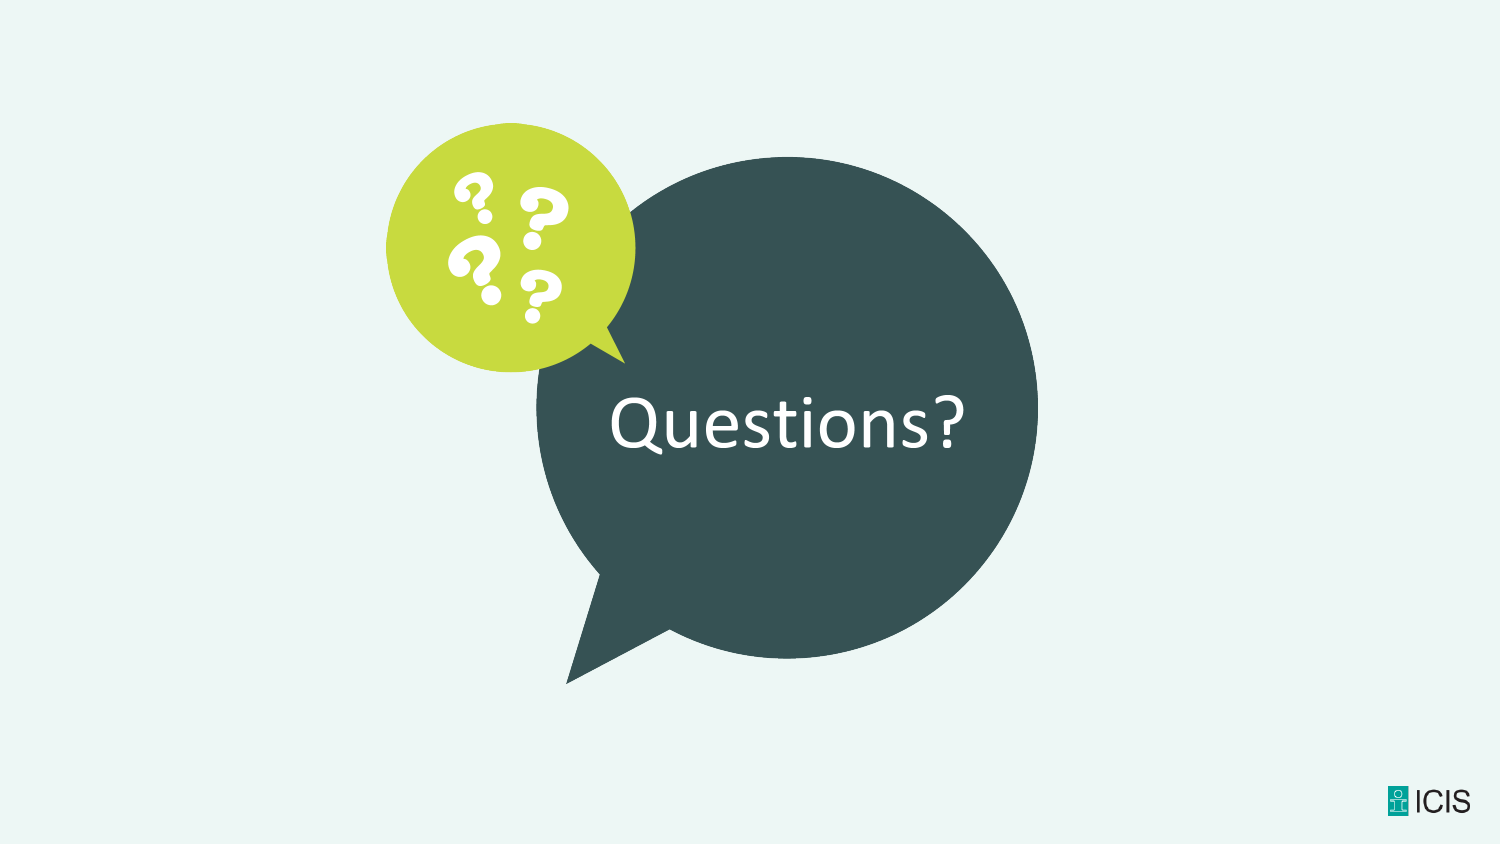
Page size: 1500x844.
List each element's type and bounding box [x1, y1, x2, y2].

picture [386, 123, 1038, 684]
picture [1388, 786, 1470, 816]
